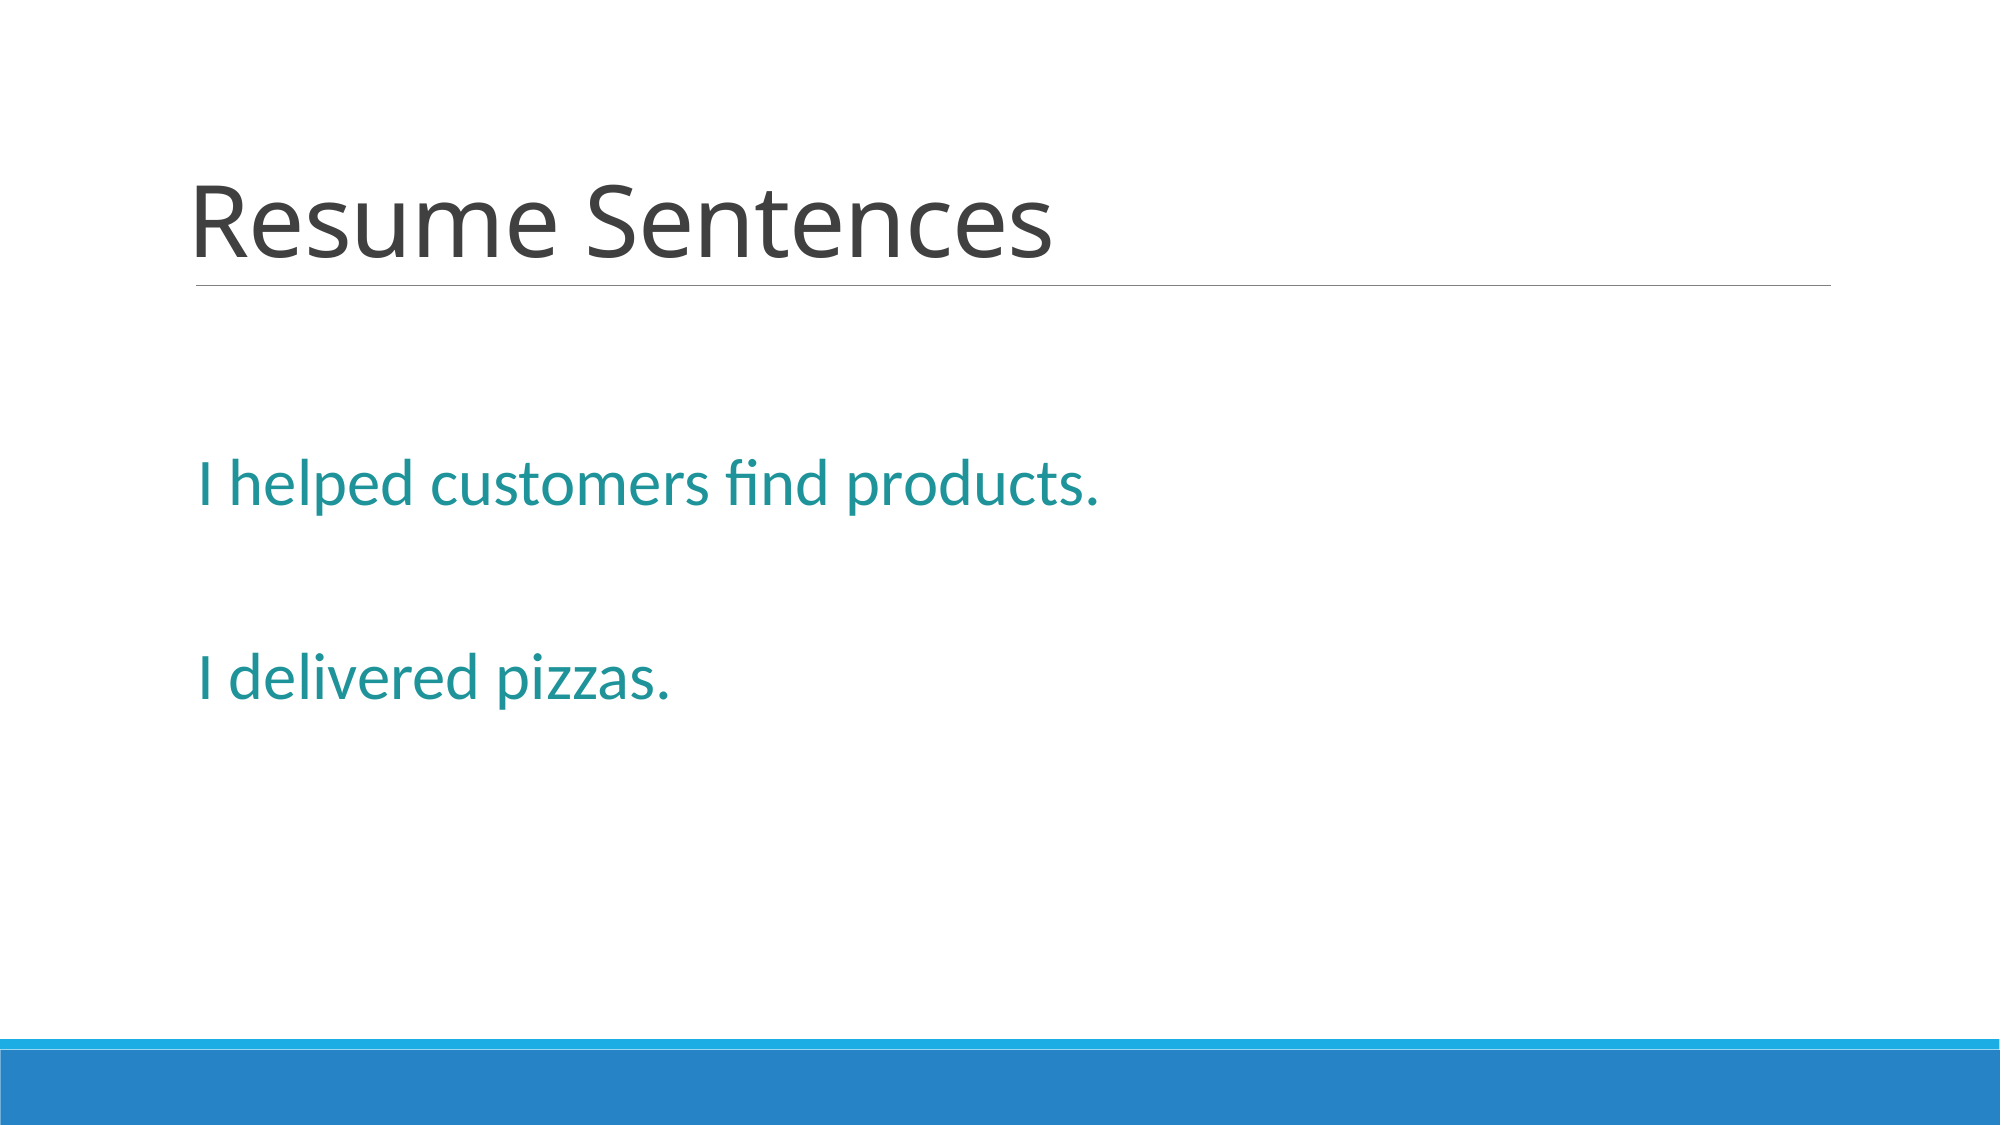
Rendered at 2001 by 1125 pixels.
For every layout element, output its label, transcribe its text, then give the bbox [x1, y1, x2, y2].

list I helped customers find products. I delivered pizzas. [179, 447, 1831, 964]
title Resume Sentences [179, 46, 1831, 286]
